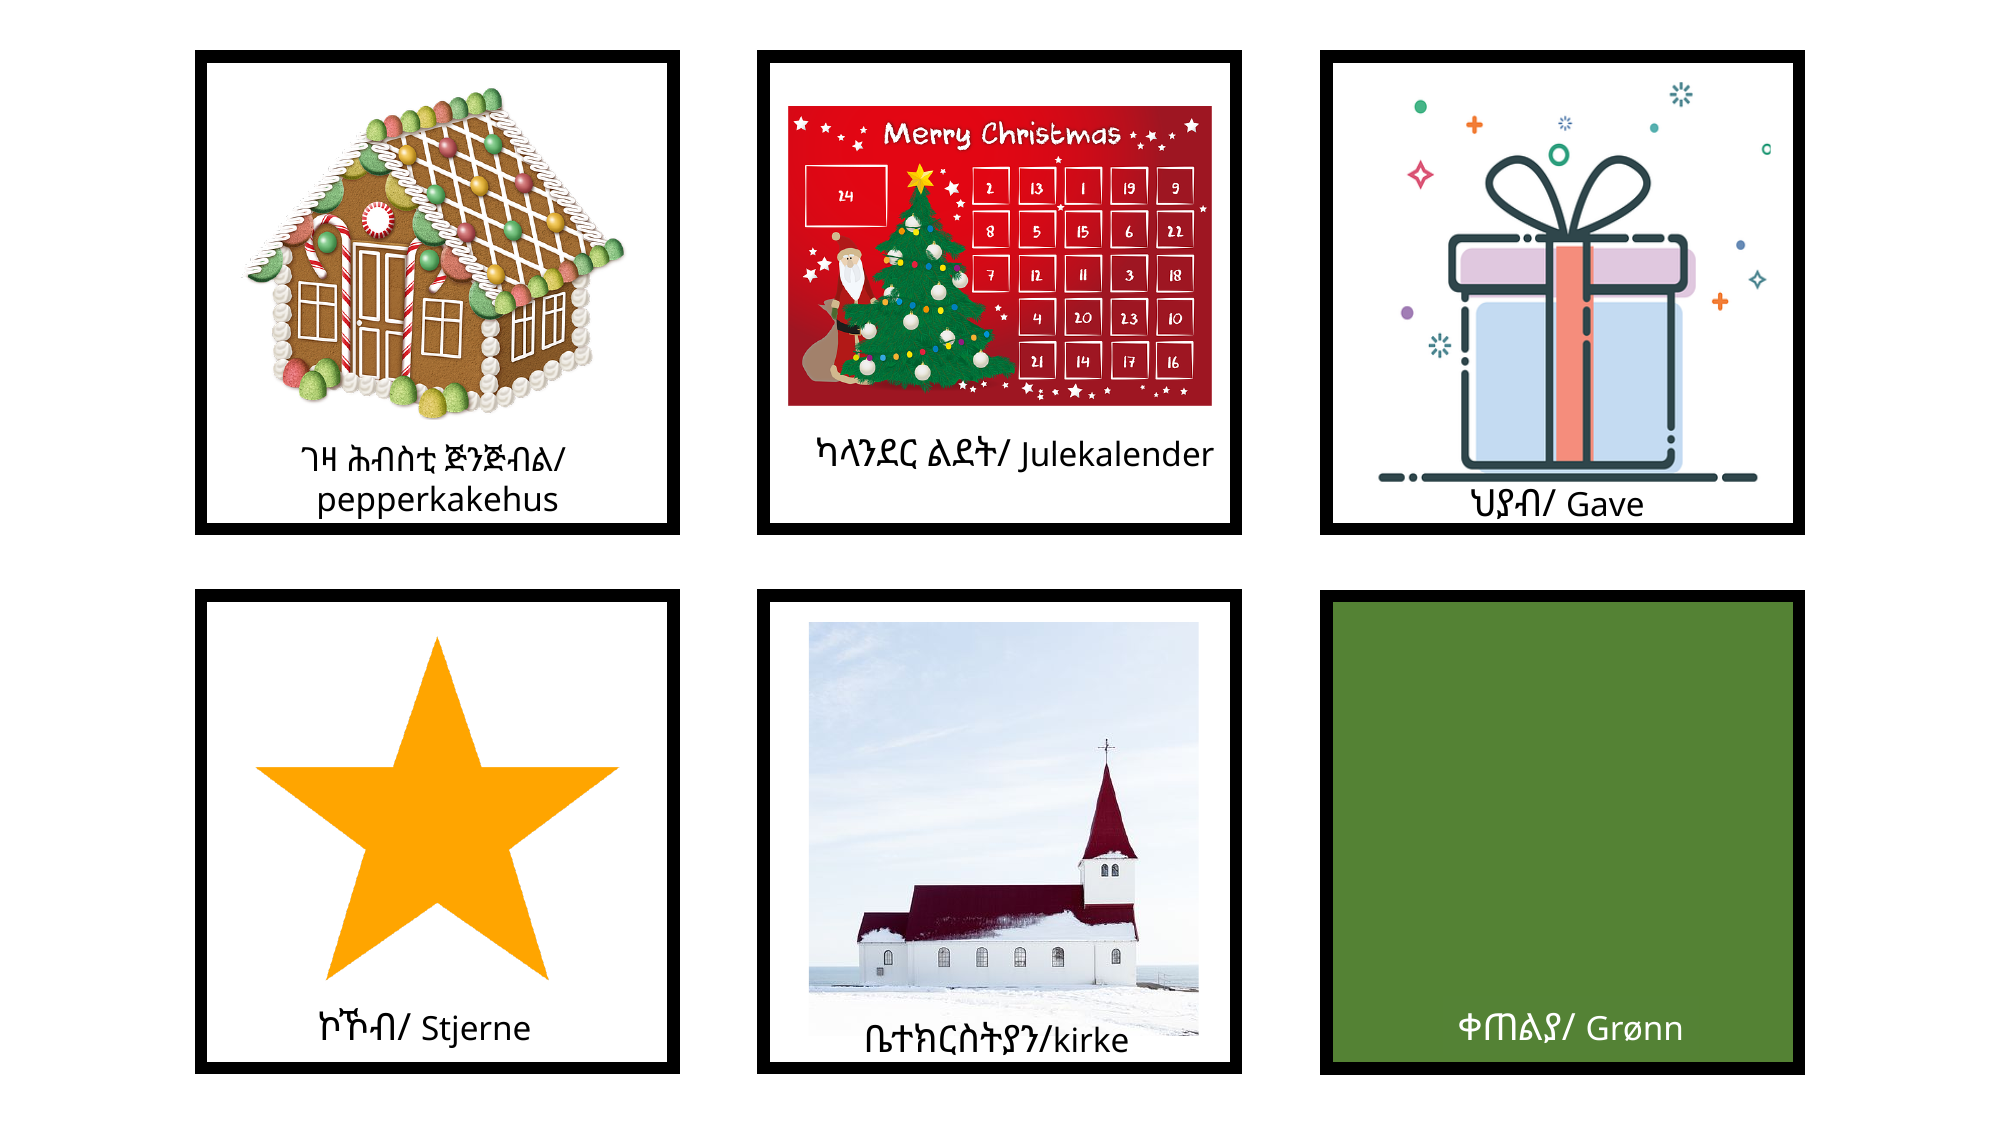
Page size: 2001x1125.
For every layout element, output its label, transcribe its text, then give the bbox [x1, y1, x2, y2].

text_box [200, 595, 674, 1069]
text_box [1326, 595, 1800, 1069]
text_box [763, 595, 1237, 1069]
picture [1371, 79, 1771, 518]
text_box ቀጠልያ/ Grønn [1443, 995, 1699, 1056]
picture [235, 81, 628, 422]
picture [233, 623, 641, 996]
text_box [1326, 56, 1800, 530]
text_box [200, 56, 674, 530]
text_box [763, 56, 1237, 530]
picture [808, 622, 1199, 1036]
picture [788, 106, 1212, 406]
